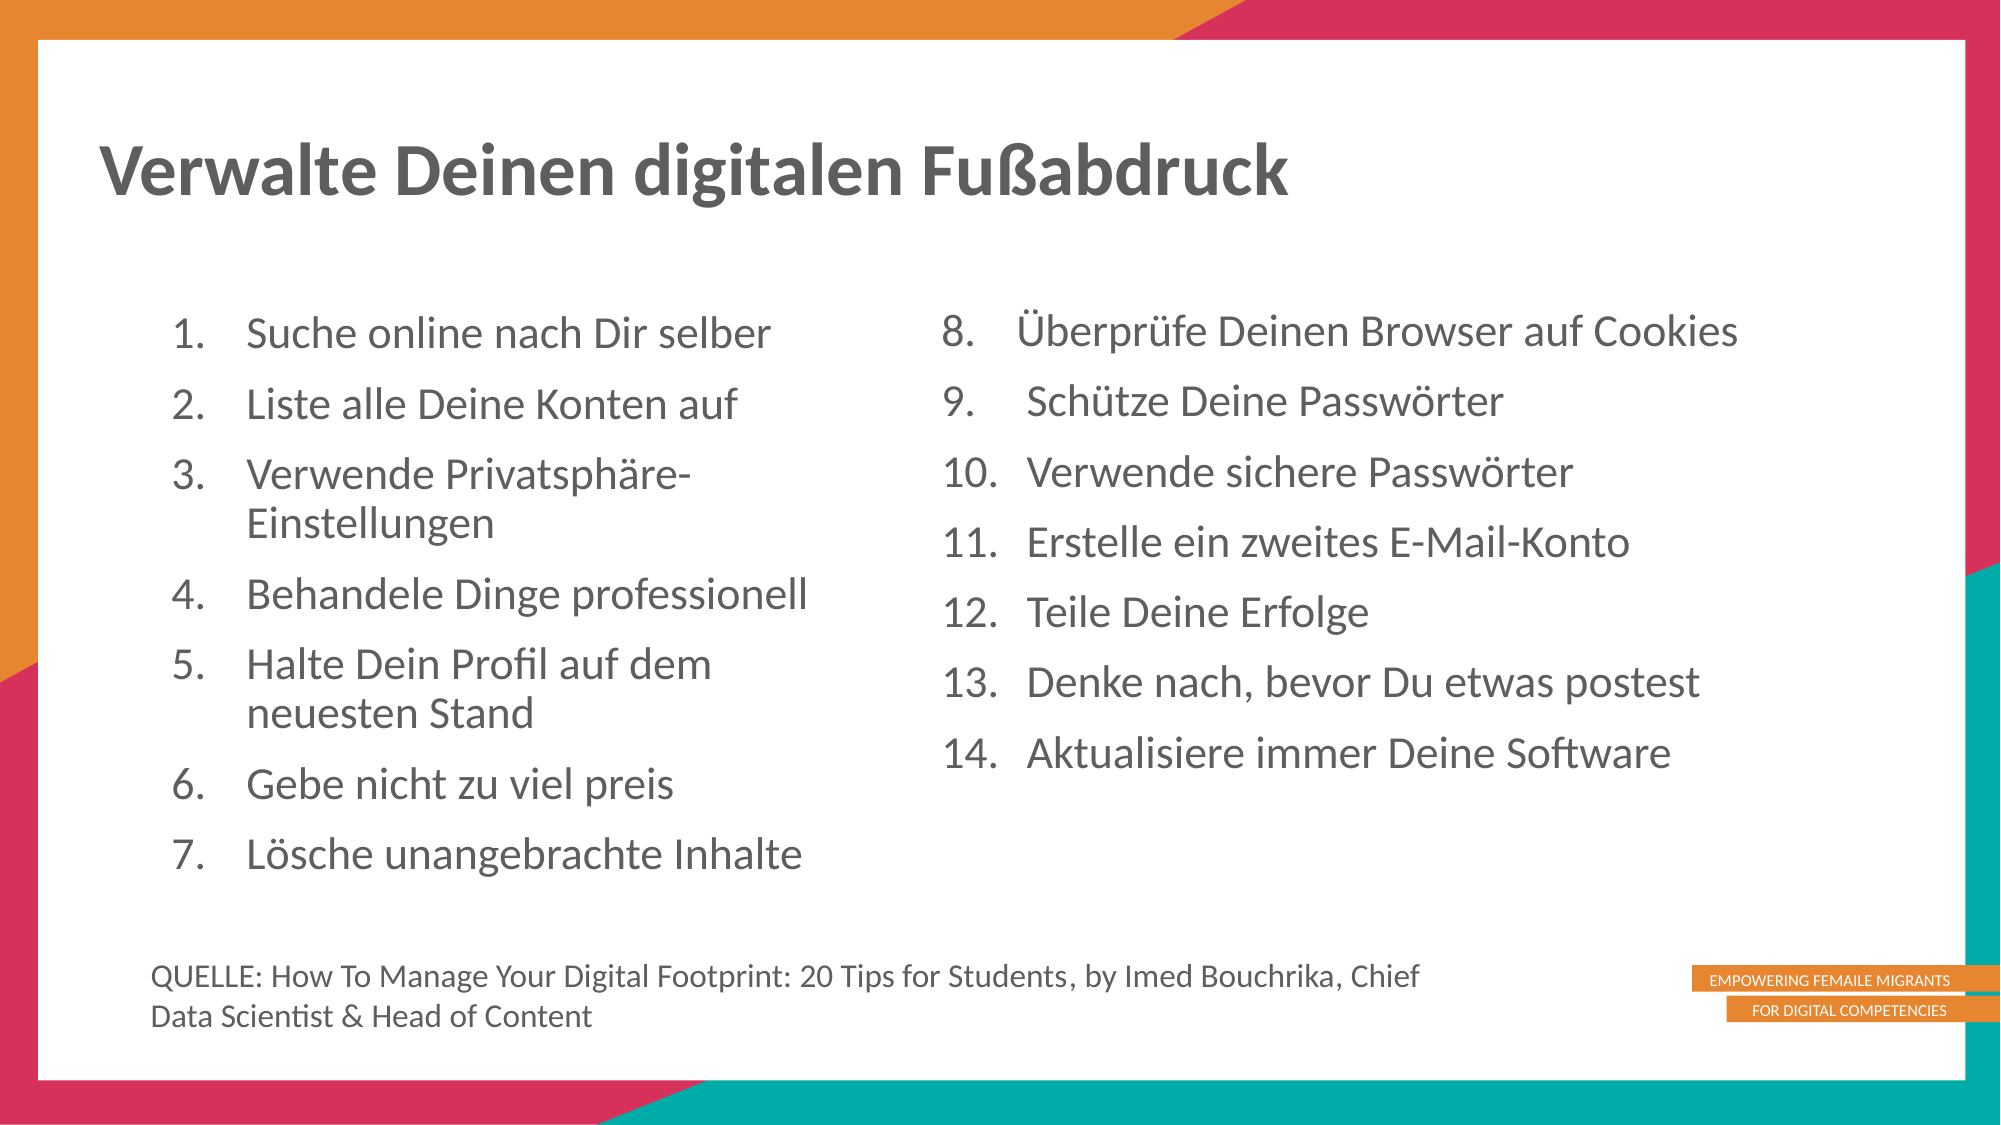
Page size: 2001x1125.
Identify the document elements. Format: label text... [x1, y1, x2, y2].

text_box QUELLE: How To Manage Your Digital Footprint: 20 Tips for Students, by Imed Bouchrika, Chief Data Scientist & Head of Content [135, 947, 1491, 1042]
list Verwalte Deinen digitalen Fußabdruck [84, 123, 1918, 262]
list Suche online nach Dir selber Liste alle Deine Konten auf Verwende Privatsphäre-Einstellungen Behandele Dinge professionell Halte Dein Profil auf dem neuesten Stand Gebe nicht zu viel preis Lösche unangebrachte Inhalte [156, 301, 875, 883]
text_box Überprüfe Deinen Browser auf Cookies Schütze Deine Passwörter Verwende sichere Passwörter Erstelle ein zweites E-Mail-Konto Teile Deine Erfolge Denke nach, bevor Du etwas postest Aktualisiere immer Deine Software [926, 299, 1927, 786]
